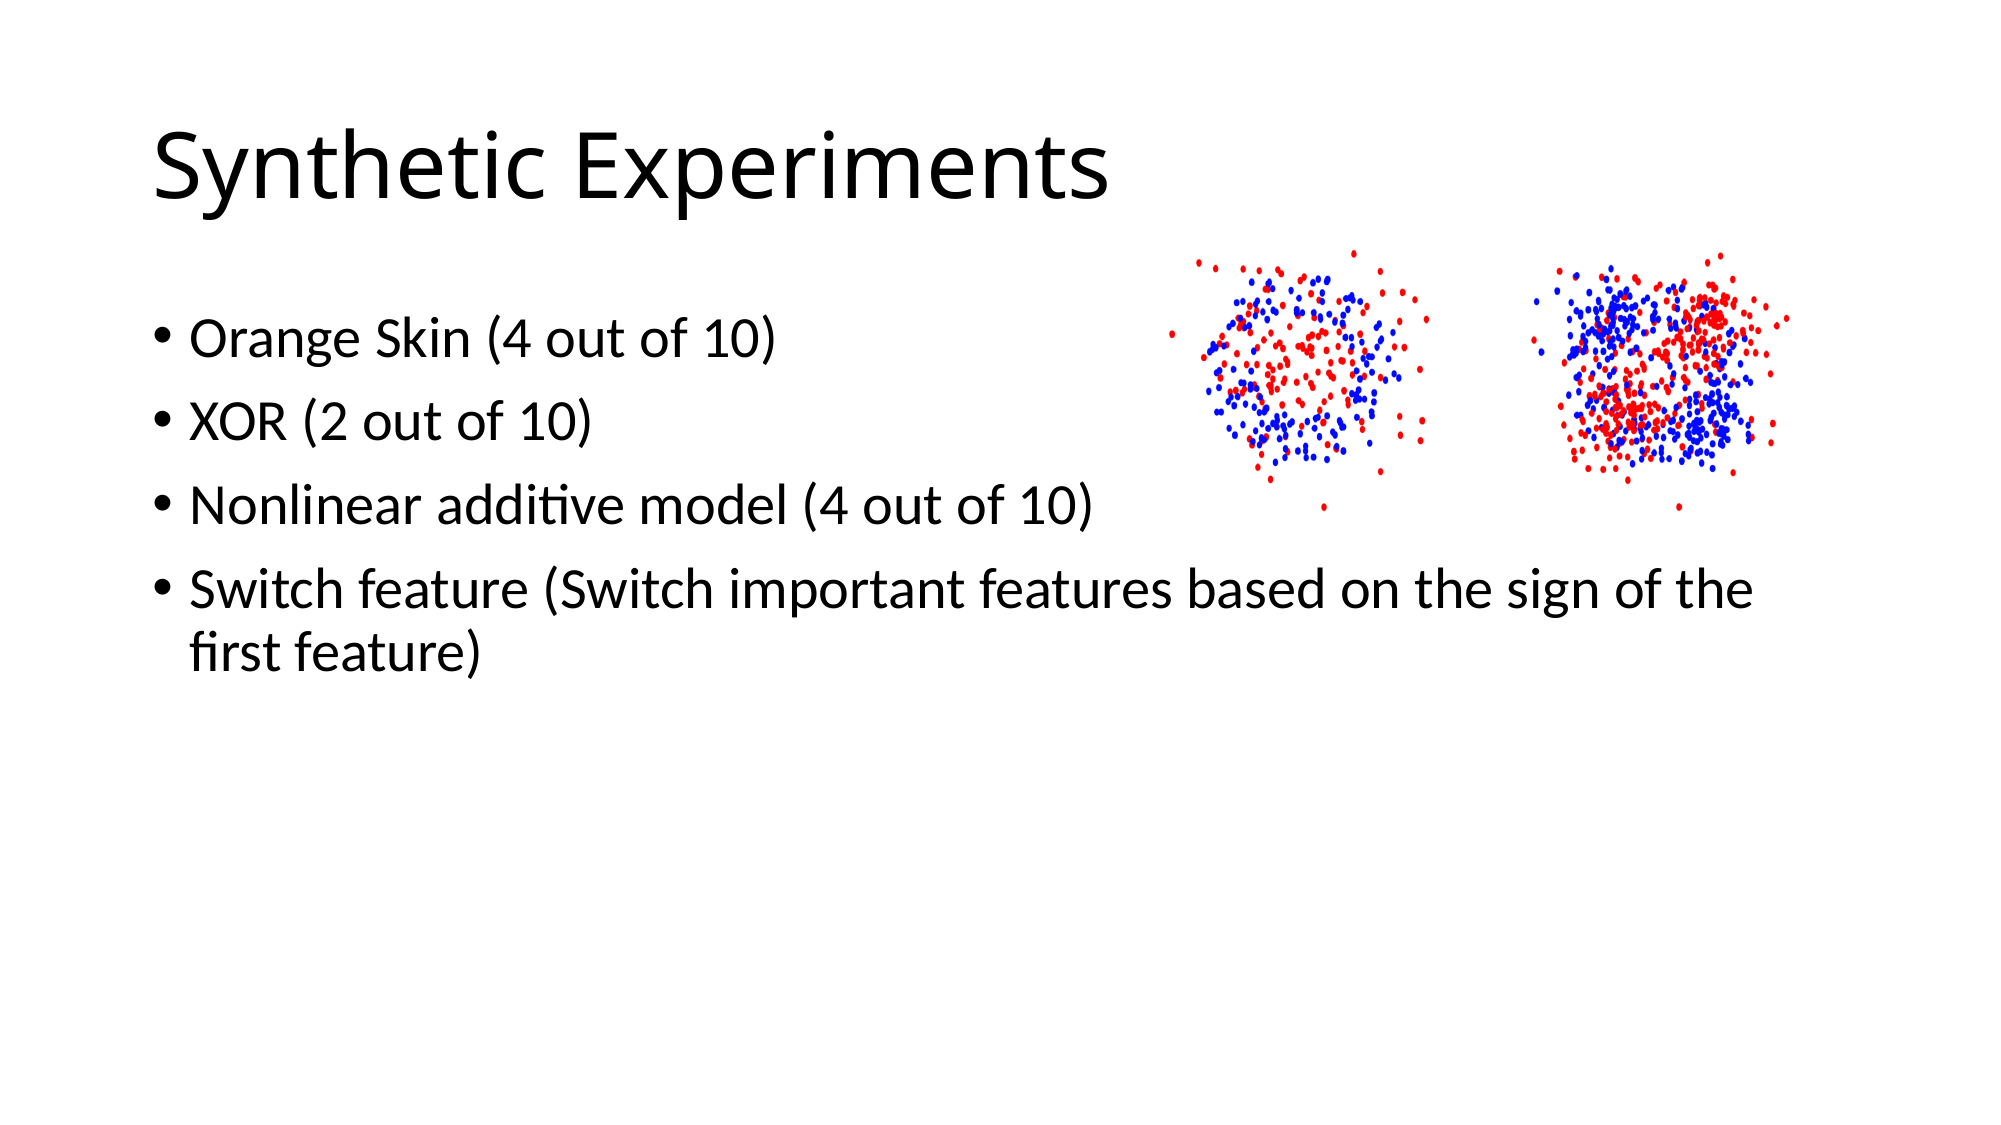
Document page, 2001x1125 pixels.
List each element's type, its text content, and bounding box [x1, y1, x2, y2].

list Orange Skin (4 out of 10) XOR (2 out of 10) Nonlinear additive model (4 out of 10) Switch feature (Switch important features based on the sign of the first feature) [137, 299, 1863, 1014]
title Synthetic Experiments [137, 59, 1863, 278]
picture [1112, 209, 1836, 563]
